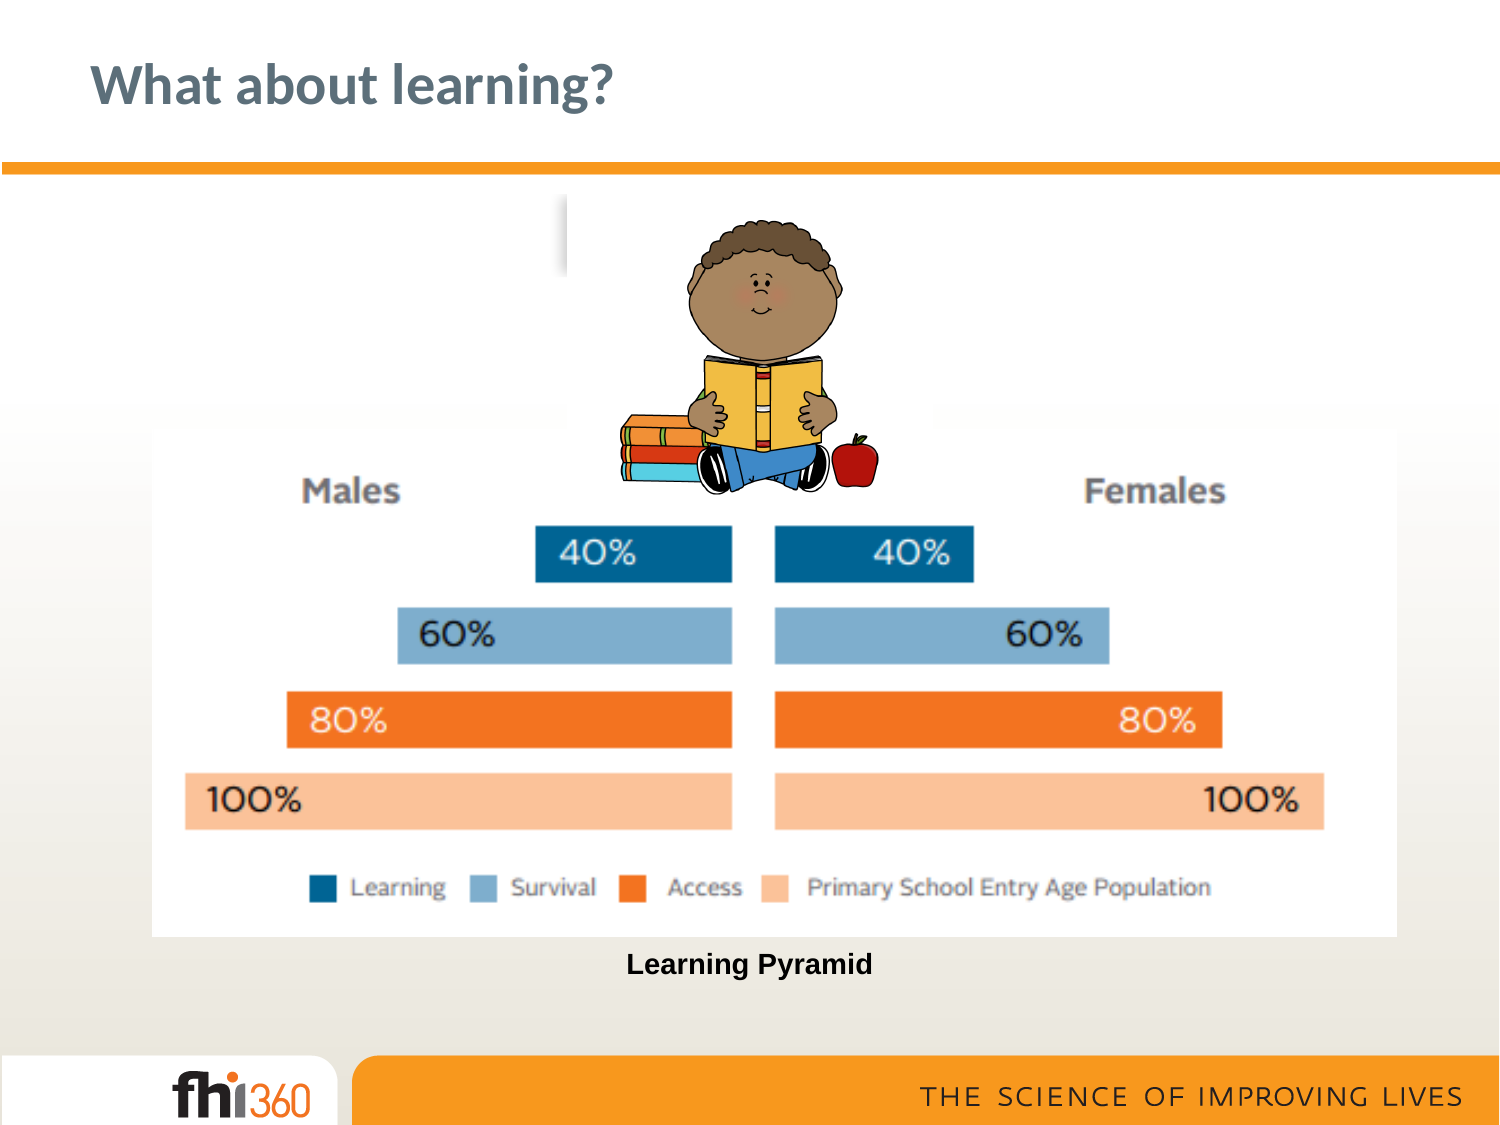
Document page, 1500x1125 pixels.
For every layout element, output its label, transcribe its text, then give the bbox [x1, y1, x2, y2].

title What about learning? [75, 0, 1500, 163]
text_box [151, 429, 1398, 989]
picture [0, 162, 1500, 1125]
